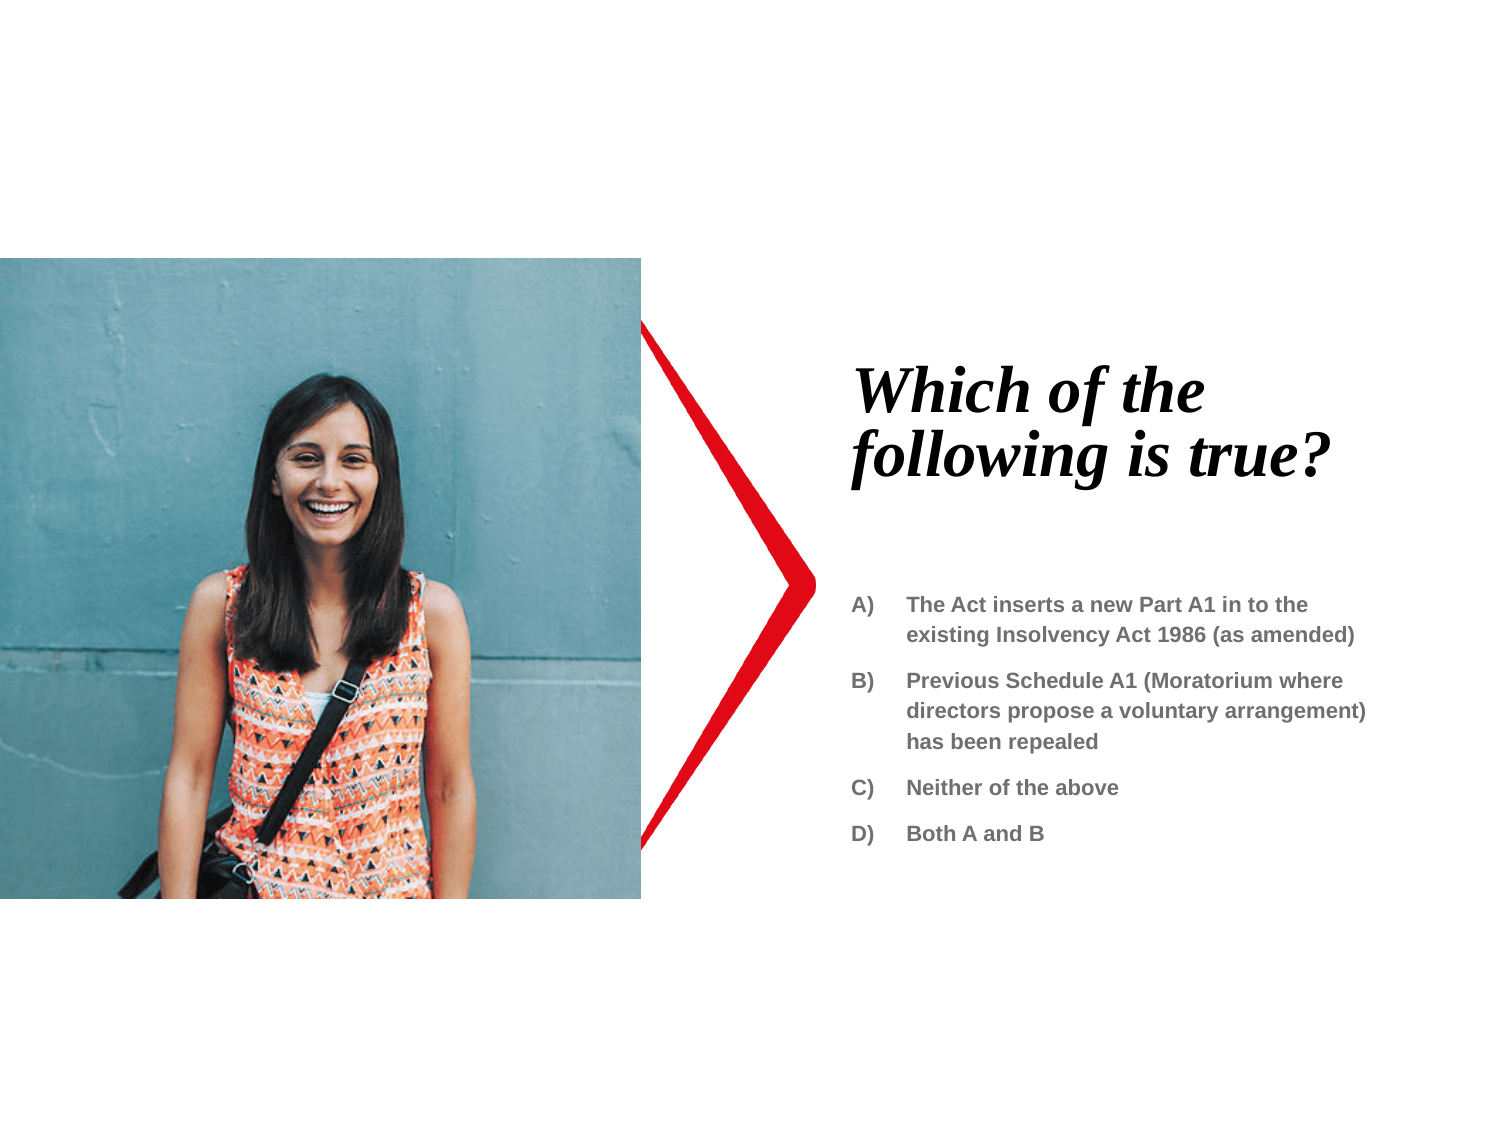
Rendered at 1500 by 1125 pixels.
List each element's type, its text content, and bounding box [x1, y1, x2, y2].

title Which of the following is true? [836, 271, 1409, 497]
subtitle The Act inserts a new Part A1 in to the existing Insolvency Act 1986 (as amended) Previous Schedule A1 (Moratorium where directors propose a voluntary arrangement) has been repealed Neither of the above Both A and B [836, 578, 1409, 856]
picture [0, 258, 816, 899]
